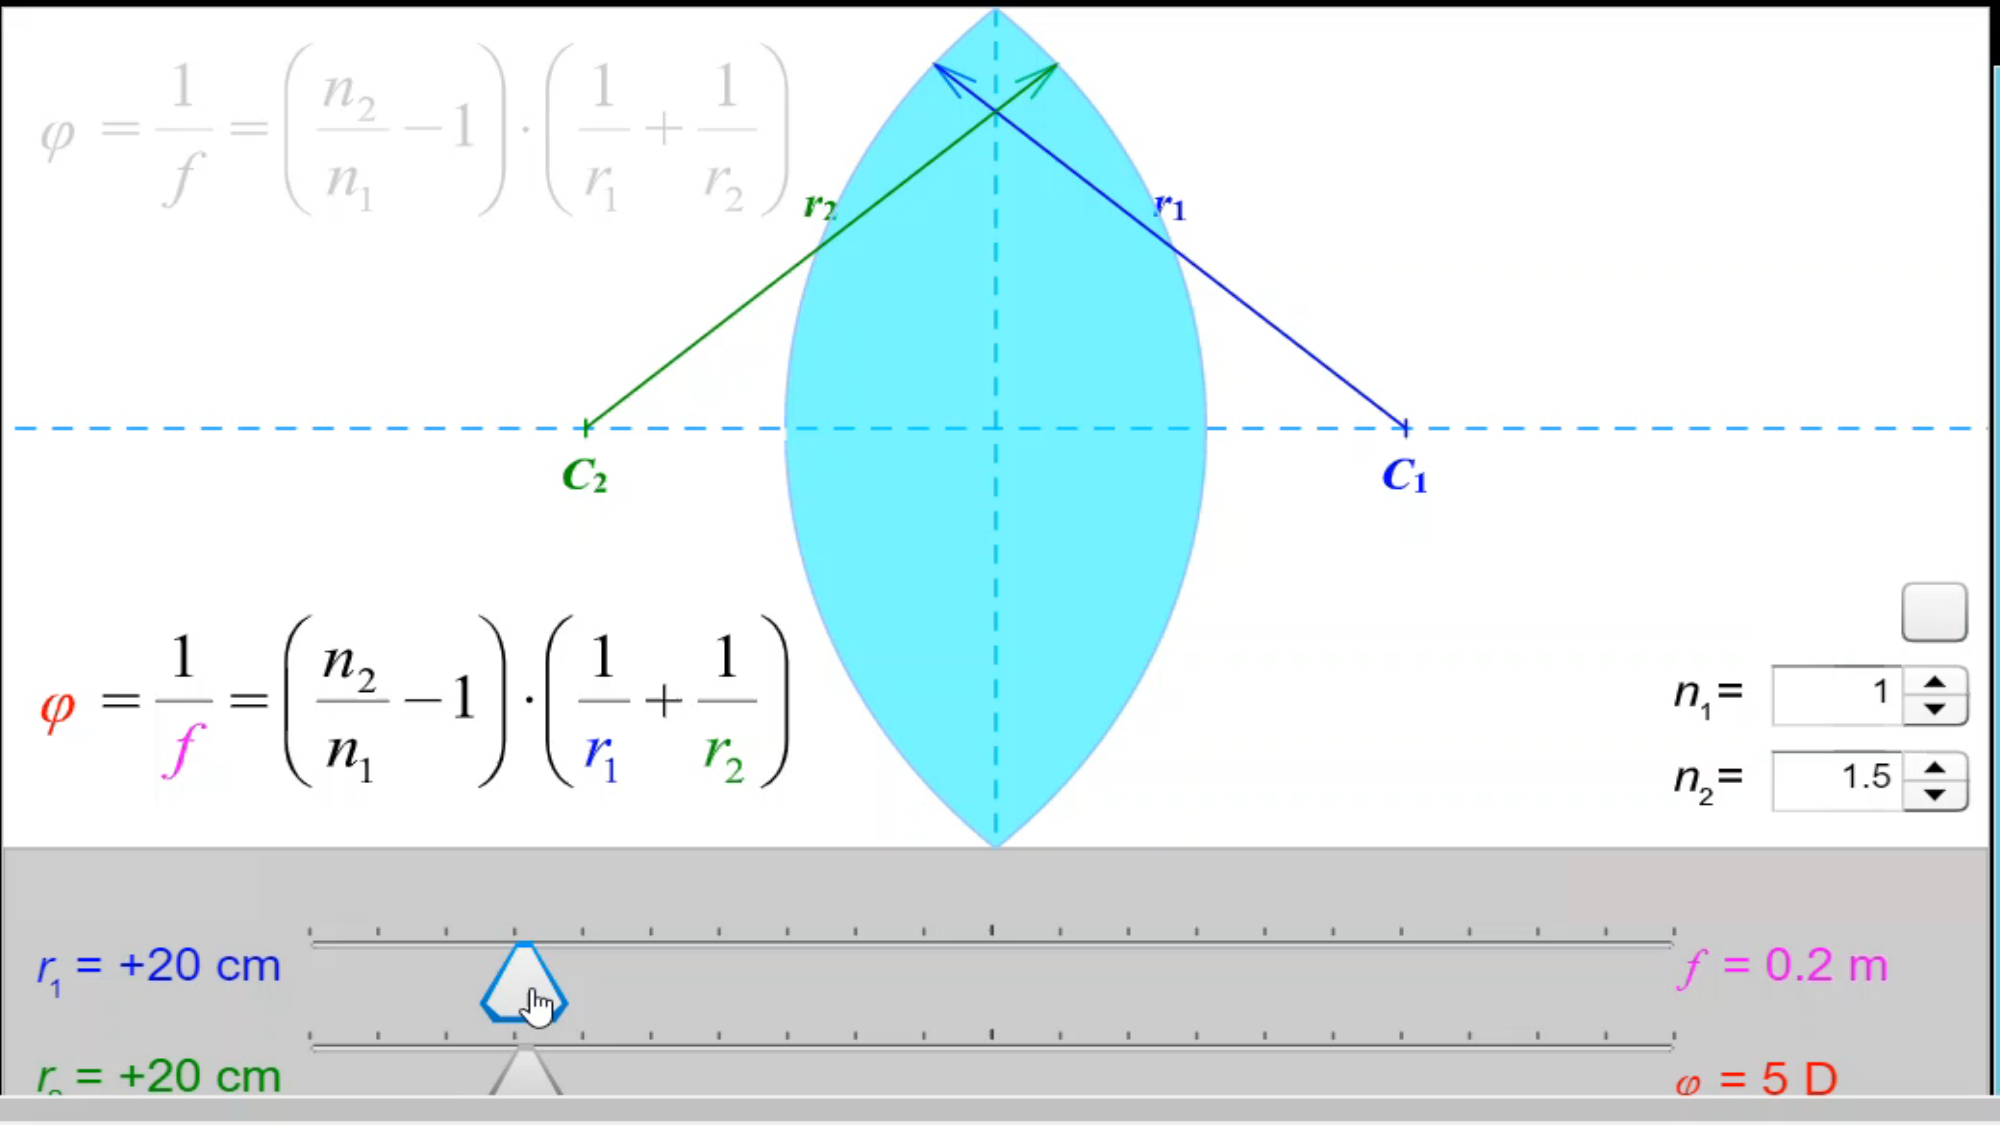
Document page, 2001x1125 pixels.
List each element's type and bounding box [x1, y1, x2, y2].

list [0, 0, 2000, 1125]
